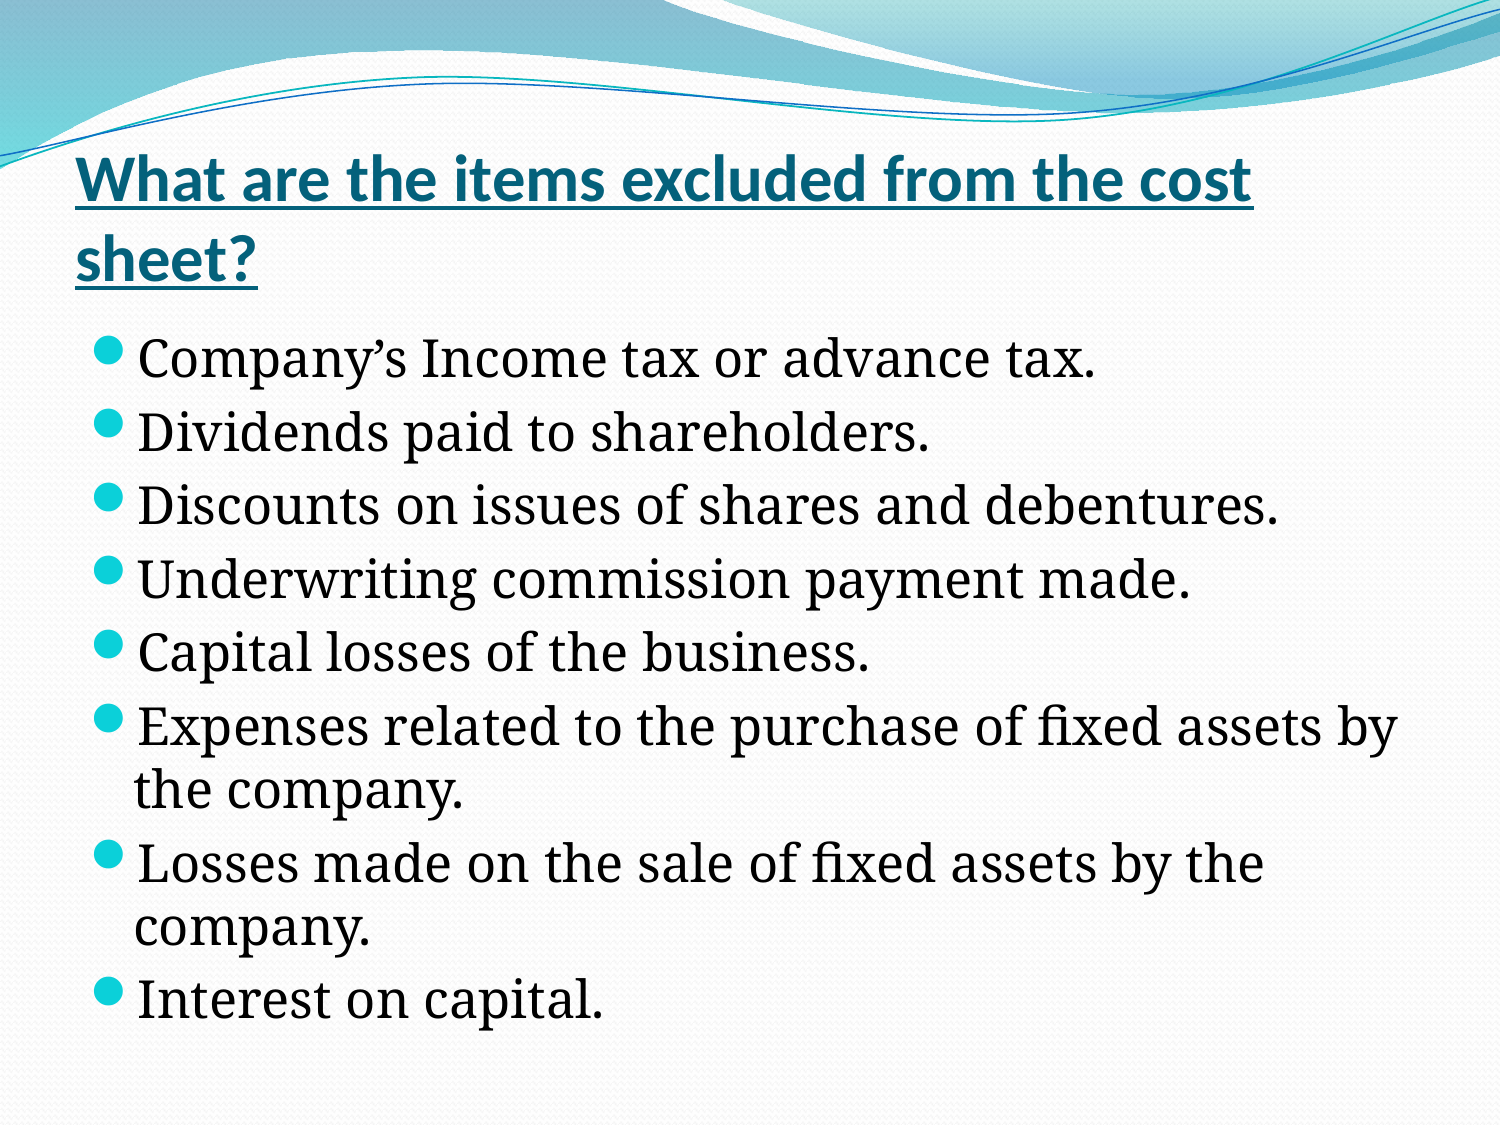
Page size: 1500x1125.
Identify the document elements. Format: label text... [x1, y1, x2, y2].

title What are the items excluded from the cost sheet? [75, 115, 1425, 317]
list Company’s Income tax or advance tax. Dividends paid to shareholders. Discounts on issues of shares and debentures. Underwriting commission payment made. Capital losses of the business. Expenses related to the purchase of fixed assets by the company. Losses made on the sale of fixed assets by the company. Interest on capital. [75, 317, 1425, 1038]
